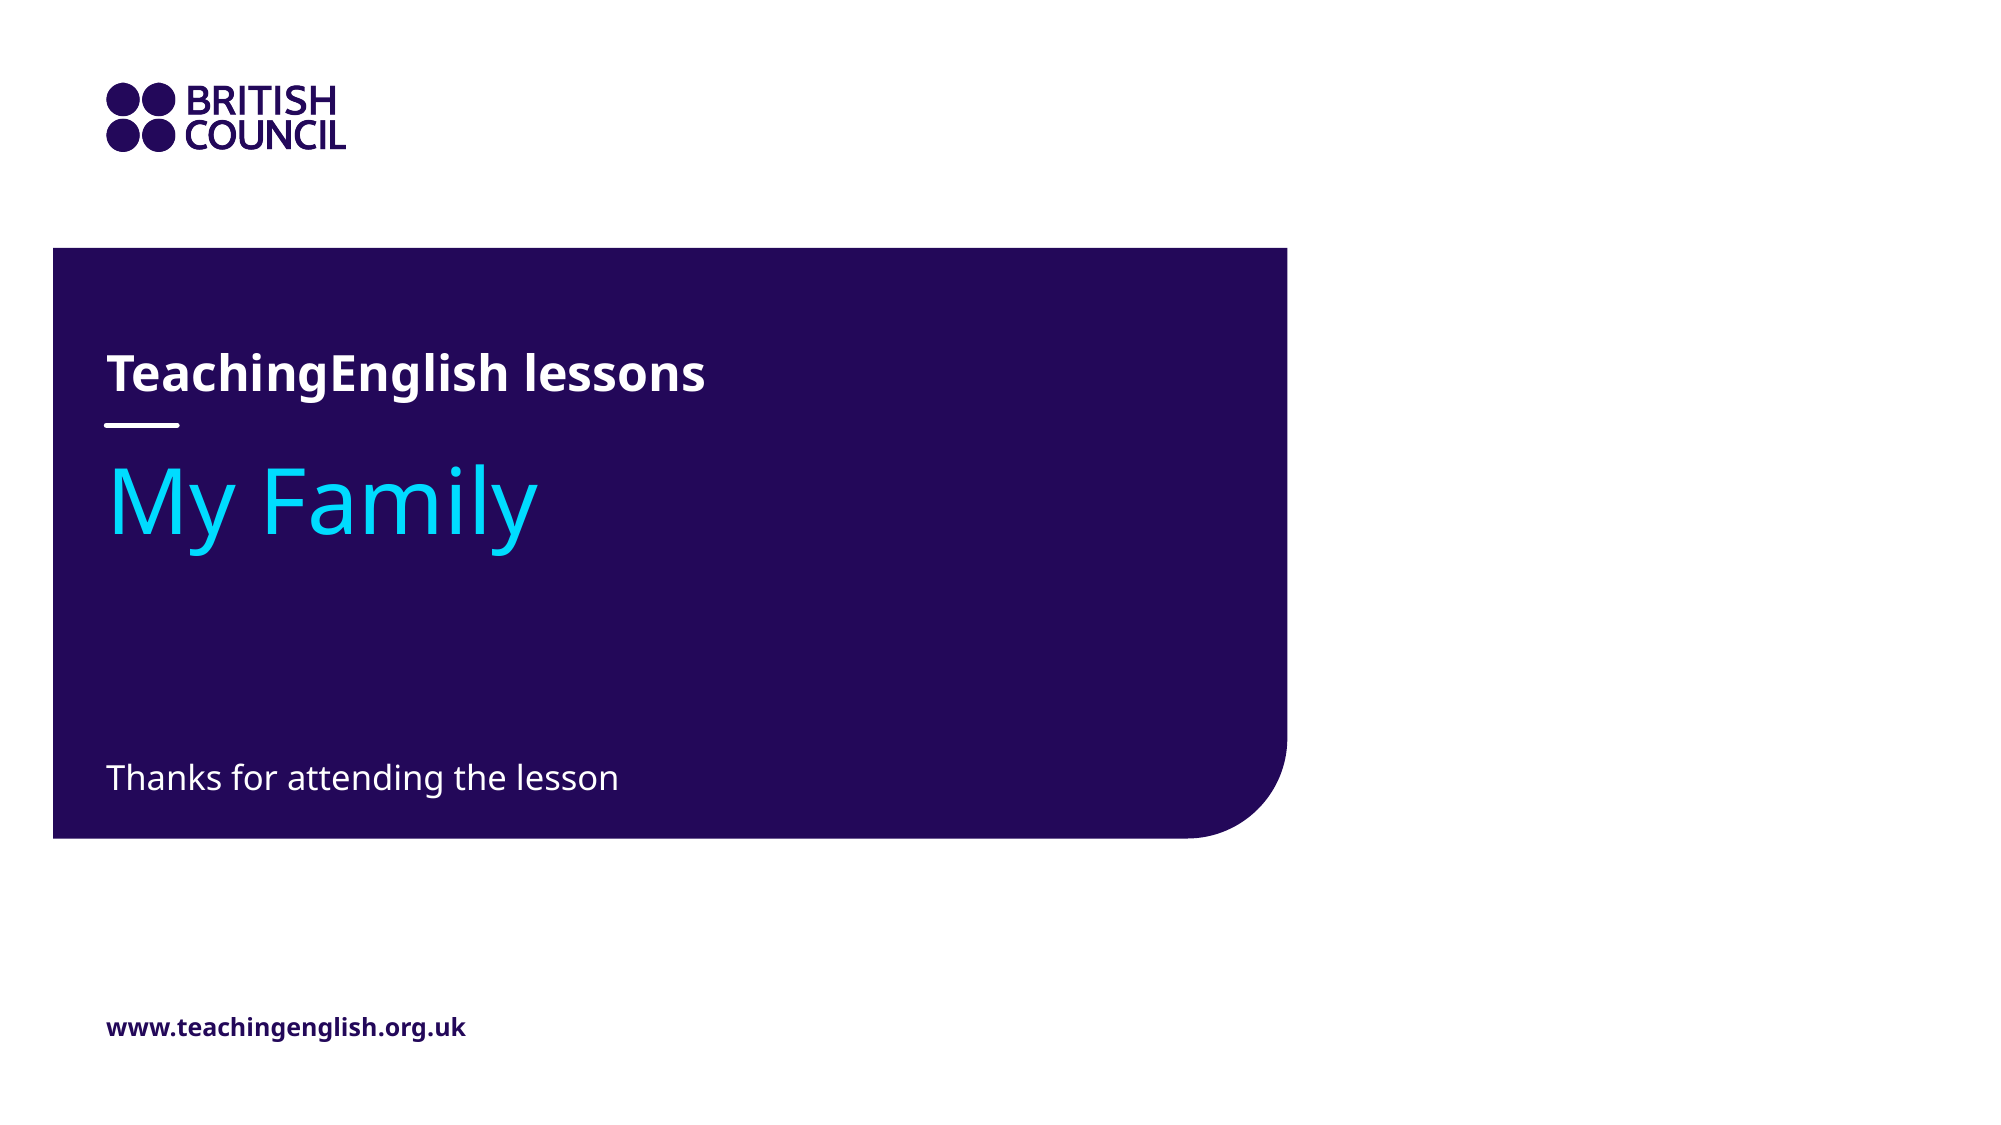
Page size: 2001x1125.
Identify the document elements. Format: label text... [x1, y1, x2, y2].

list Thanks for attending the lesson [106, 755, 1235, 798]
picture [106, 82, 346, 152]
title My Family [106, 442, 1235, 680]
footer www.teachingenglish.org.uk [106, 1015, 1902, 1046]
subtitle TeachingEnglish lessons [106, 283, 1235, 402]
